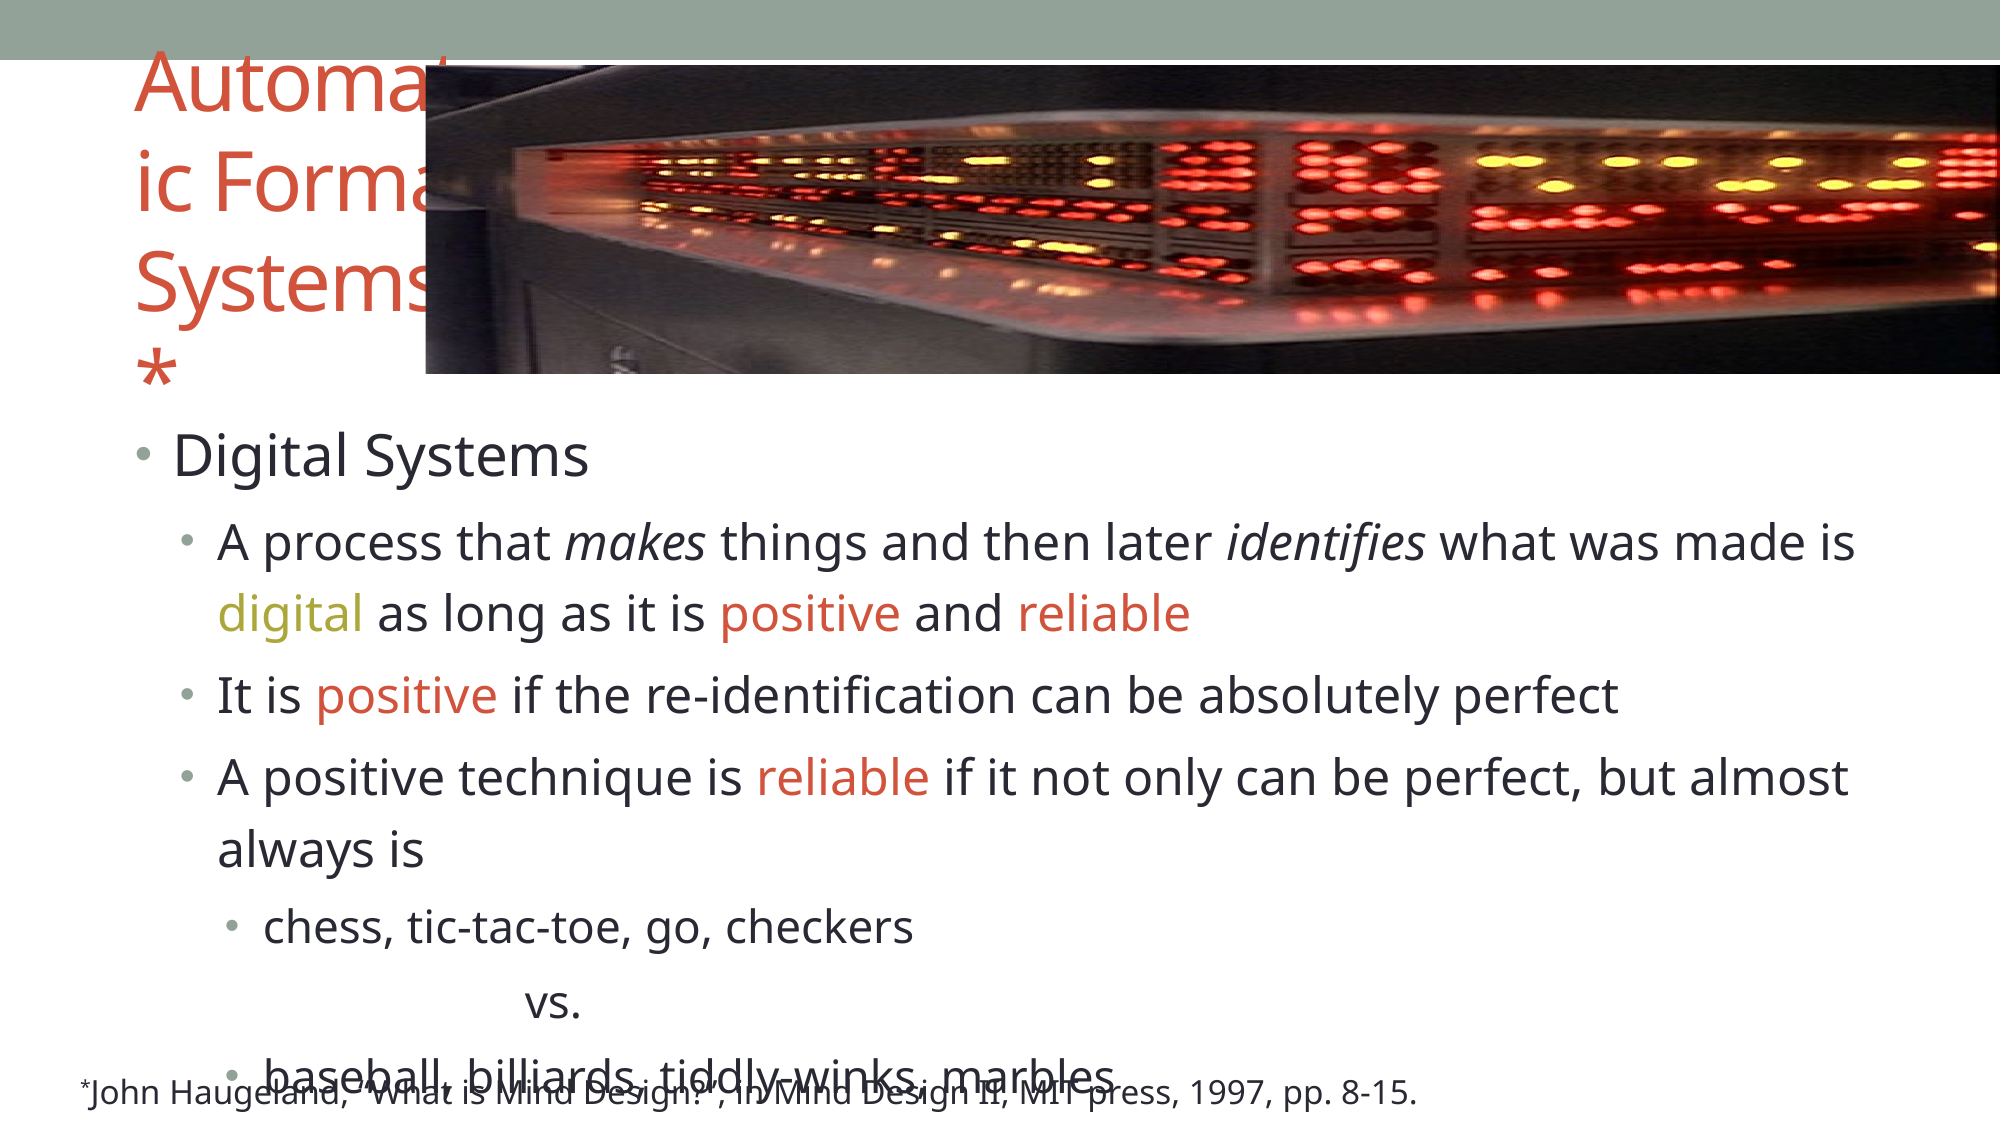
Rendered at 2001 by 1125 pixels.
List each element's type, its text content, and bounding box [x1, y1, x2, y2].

title Automatic Formal Systems* [119, 73, 426, 383]
list Digital Systems A process that makes things and then later identifies what was made is digital as long as it is positive and reliable It is positive if the re-identification can be absolutely perfect A positive technique is reliable if it not only can be perfect, but almost always is chess, tic-tac-toe, go, checkers vs. baseball, billiards, tiddly-winks, marbles [119, 396, 1882, 1052]
picture [425, 64, 2000, 375]
text_box *John Haugeland, “What is Mind Design?”, in Mind Design II, MIT press, 1997, pp. 8-15. [65, 1063, 1435, 1119]
